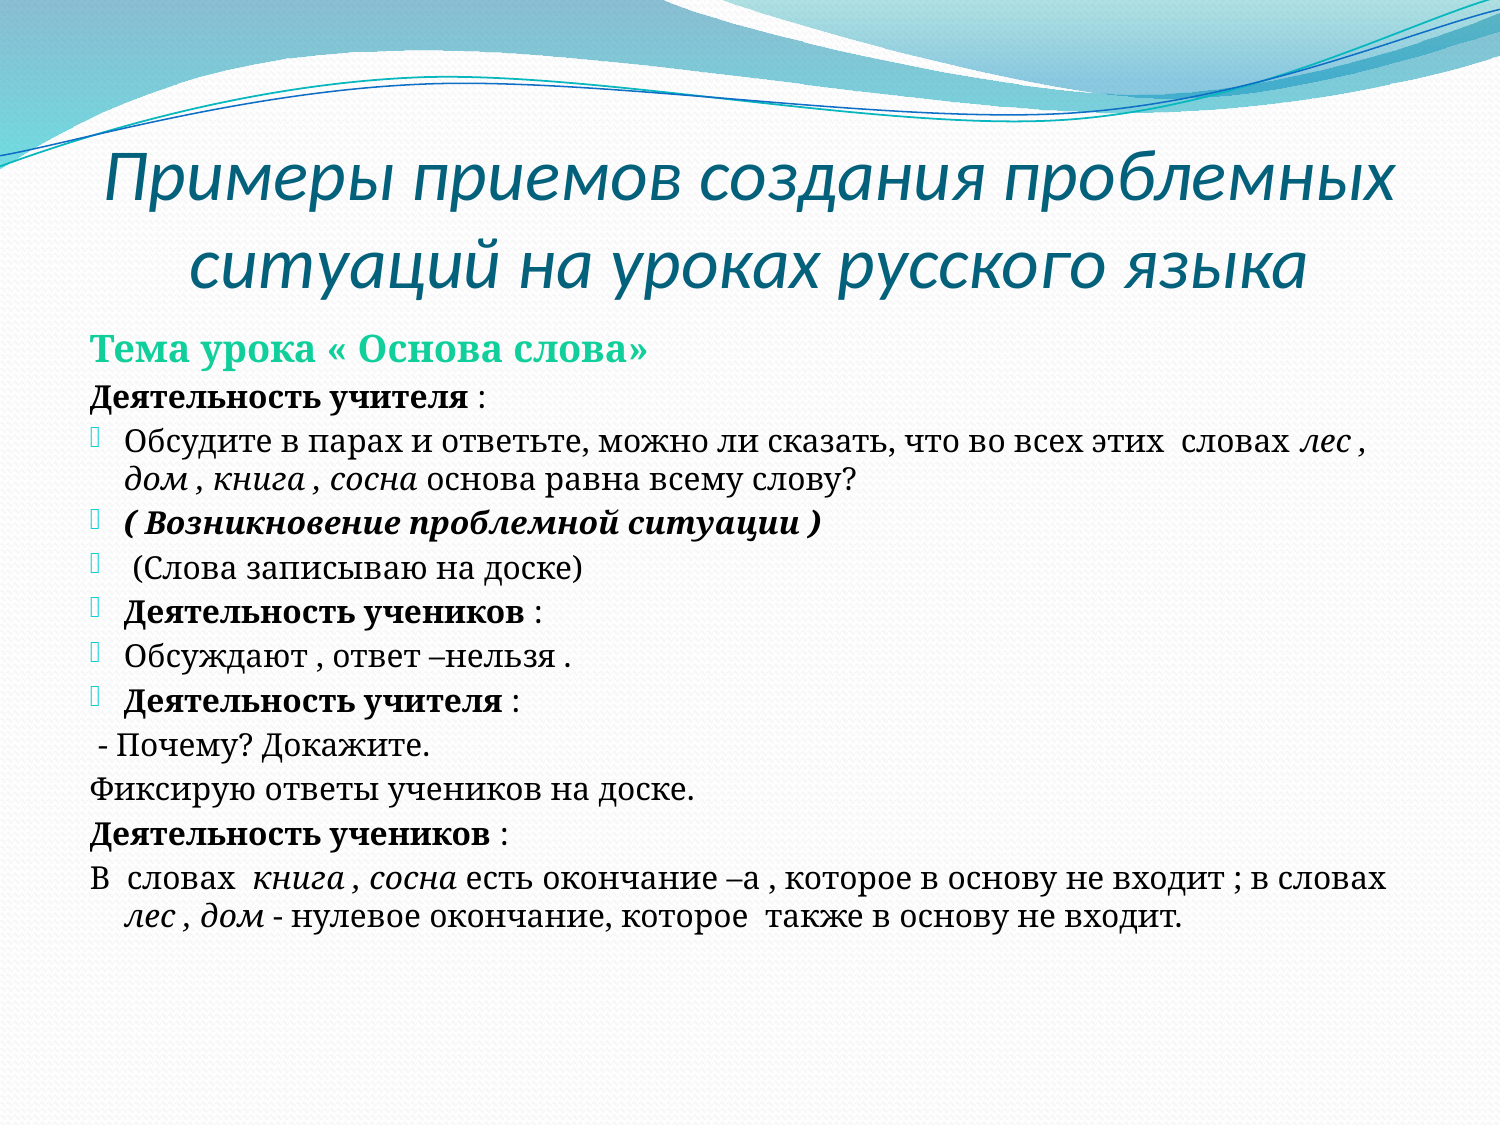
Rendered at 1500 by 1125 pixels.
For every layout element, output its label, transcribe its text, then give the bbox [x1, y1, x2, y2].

list Тема урока « Основа слова» Деятельность учителя : Обсудите в парах и ответьте, можно ли сказать, что во всех этих словах лес , дом , книга , сосна основа равна всему слову? ( Возникновение проблемной ситуации ) (Слова записываю на доске) Деятельность учеников : Обсуждают , ответ –нельзя . Деятельность учителя : - Почему? Докажите. Фиксирую ответы учеников на доске. Деятельность учеников : В словах книга , сосна есть окончание –а , которое в основу не входит ; в словах лес , дом - нулевое окончание, которое также в основу не входит. [75, 317, 1425, 1038]
title Примеры приемов создания проблемных ситуаций на уроках русского языка [75, 115, 1425, 303]
